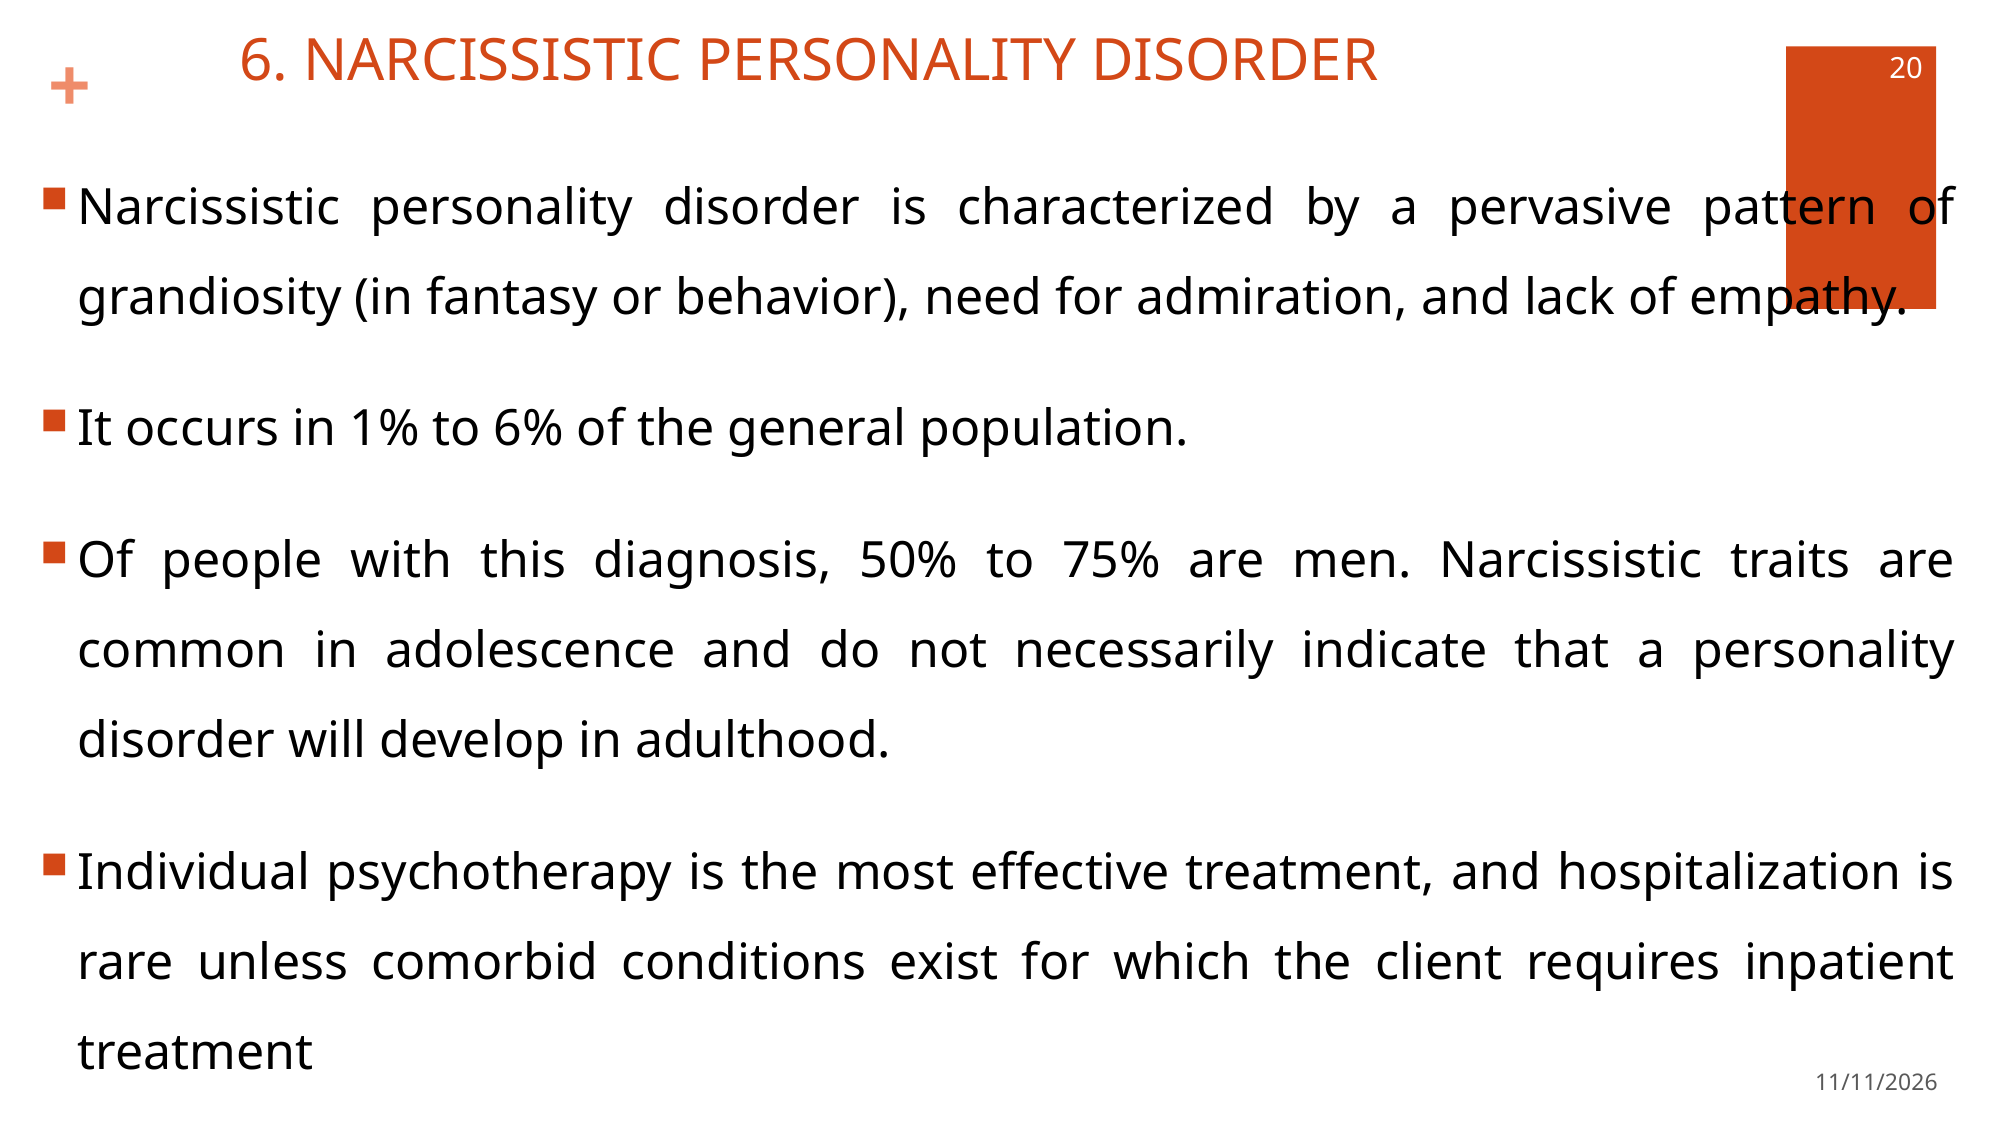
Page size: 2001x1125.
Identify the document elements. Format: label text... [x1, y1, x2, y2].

slide_number 20 [1816, 39, 1938, 100]
list Narcissistic personality disorder is characterized by a pervasive pattern of grandiosity (in fantasy or behavior), need for admiration, and lack of empathy. It occurs in 1% to 6% of the general population. Of people with this diagnosis, 50% to 75% are men. Narcissistic traits are common in adolescence and do not necessarily indicate that a personality disorder will develop in adulthood. Individual psychotherapy is the most effective treatment, and hospitalization is rare unless comorbid conditions exist for which the client requires inpatient treatment [25, 136, 1971, 1114]
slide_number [1486, 1053, 1953, 1114]
title 6. NARCISSISTIC PERSONALITY DISORDER [224, 22, 1434, 100]
